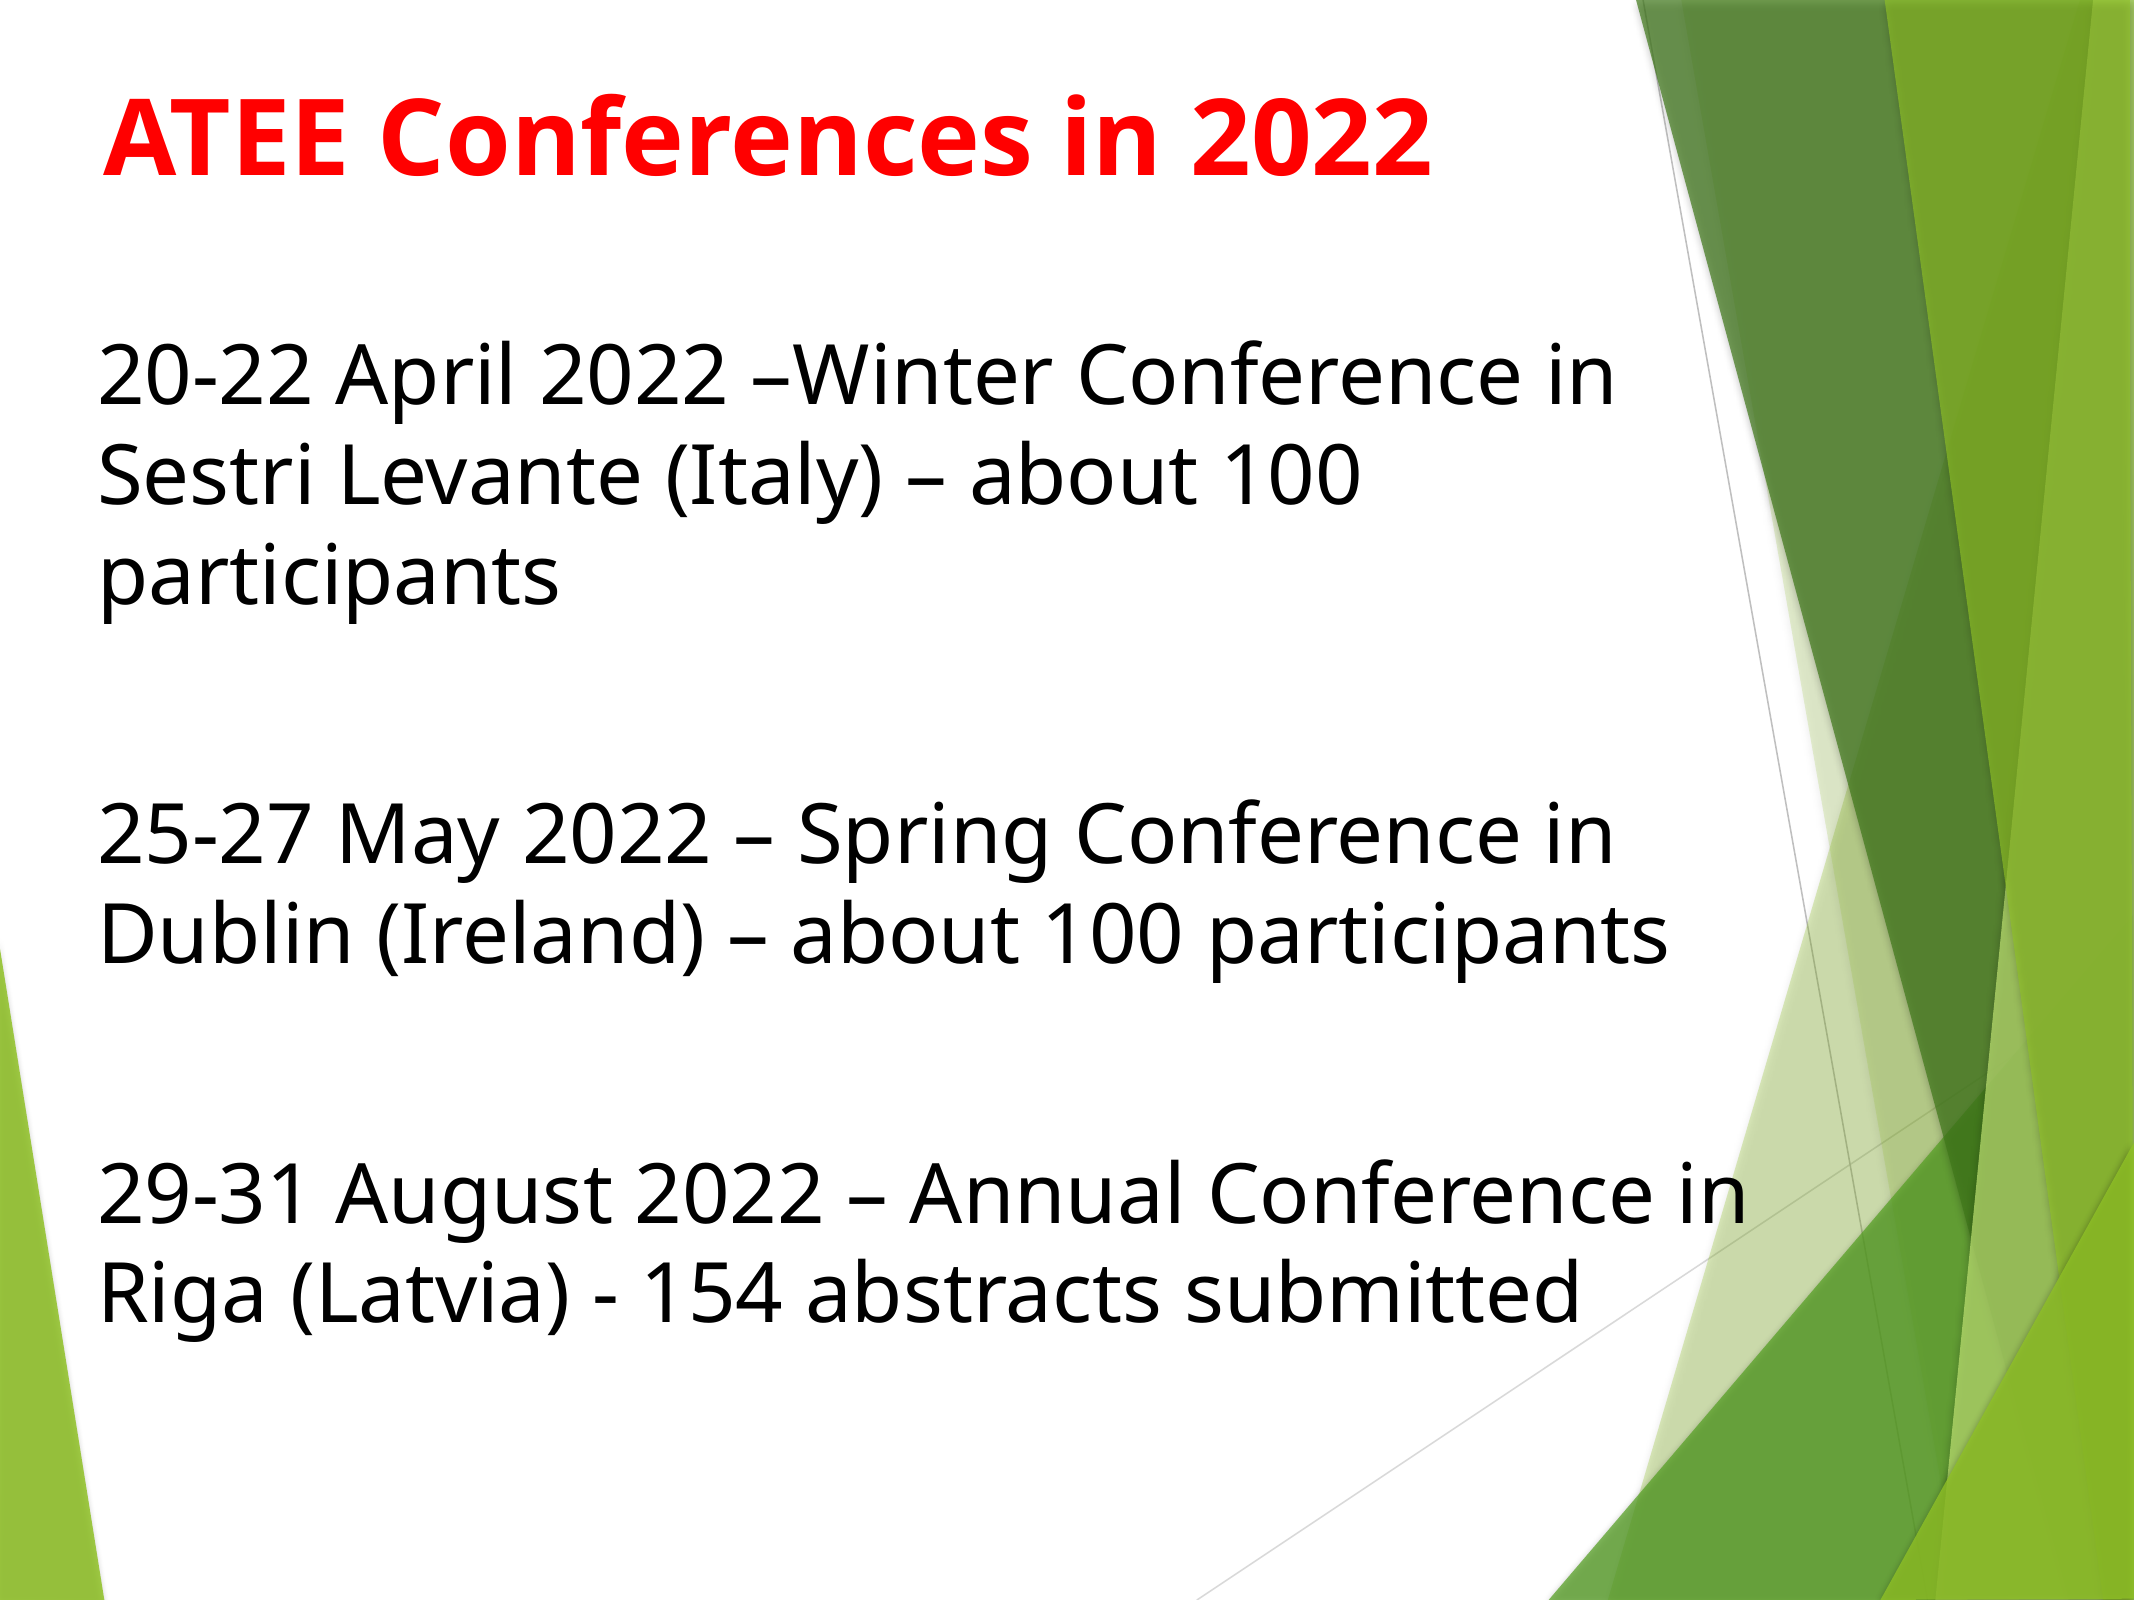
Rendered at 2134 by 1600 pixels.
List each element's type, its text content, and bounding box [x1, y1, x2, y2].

text_box ATEE Conferences in 2022 [82, 47, 1827, 218]
list 20-22 April 2022 –Winter Conference in Sestri Levante (Italy) – about 100 participants 25-27 May 2022 – Spring Conference in Dublin (Ireland) – about 100 participants 29-31 August 2022 – Annual Conference in Riga (Latvia) - 154 abstracts submitted [82, 259, 1799, 1402]
